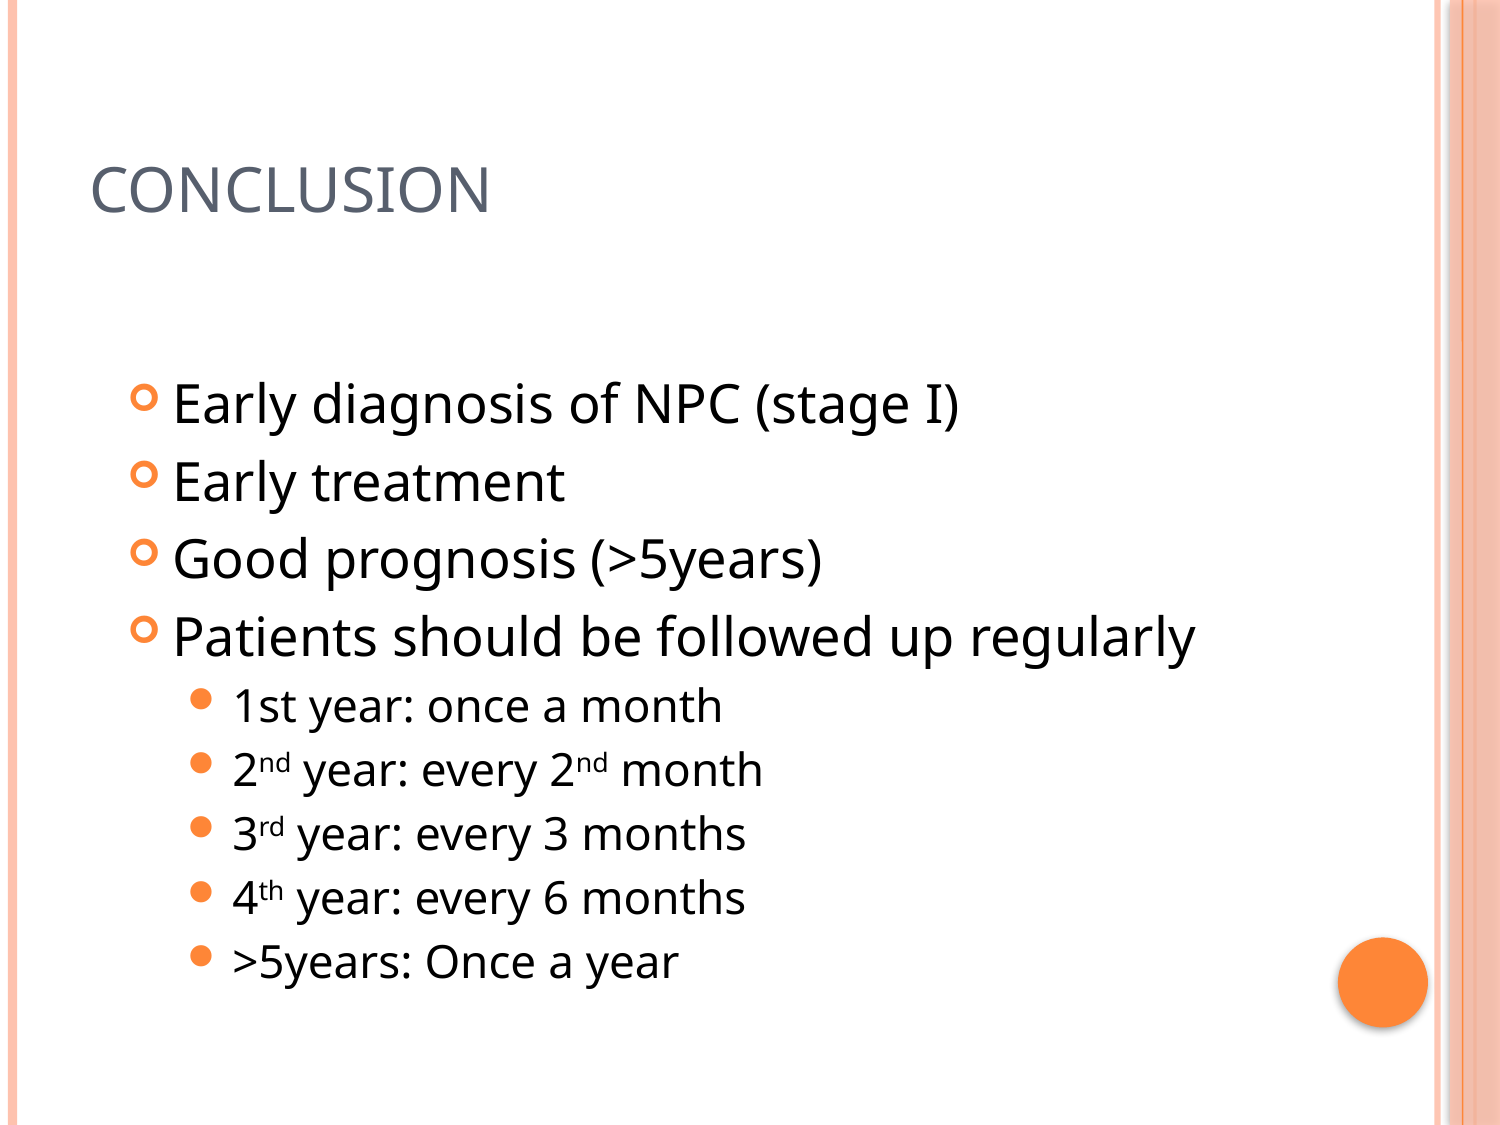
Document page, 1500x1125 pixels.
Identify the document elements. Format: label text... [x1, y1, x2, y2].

list Early diagnosis of NPC (stage I) Early treatment Good prognosis (>5years) Patients should be followed up regularly 1st year: once a month 2nd year: every 2nd month 3rd year: every 3 months 4th year: every 6 months >5years: Once a year [112, 362, 1388, 1038]
title Conclusion [75, 45, 1300, 233]
